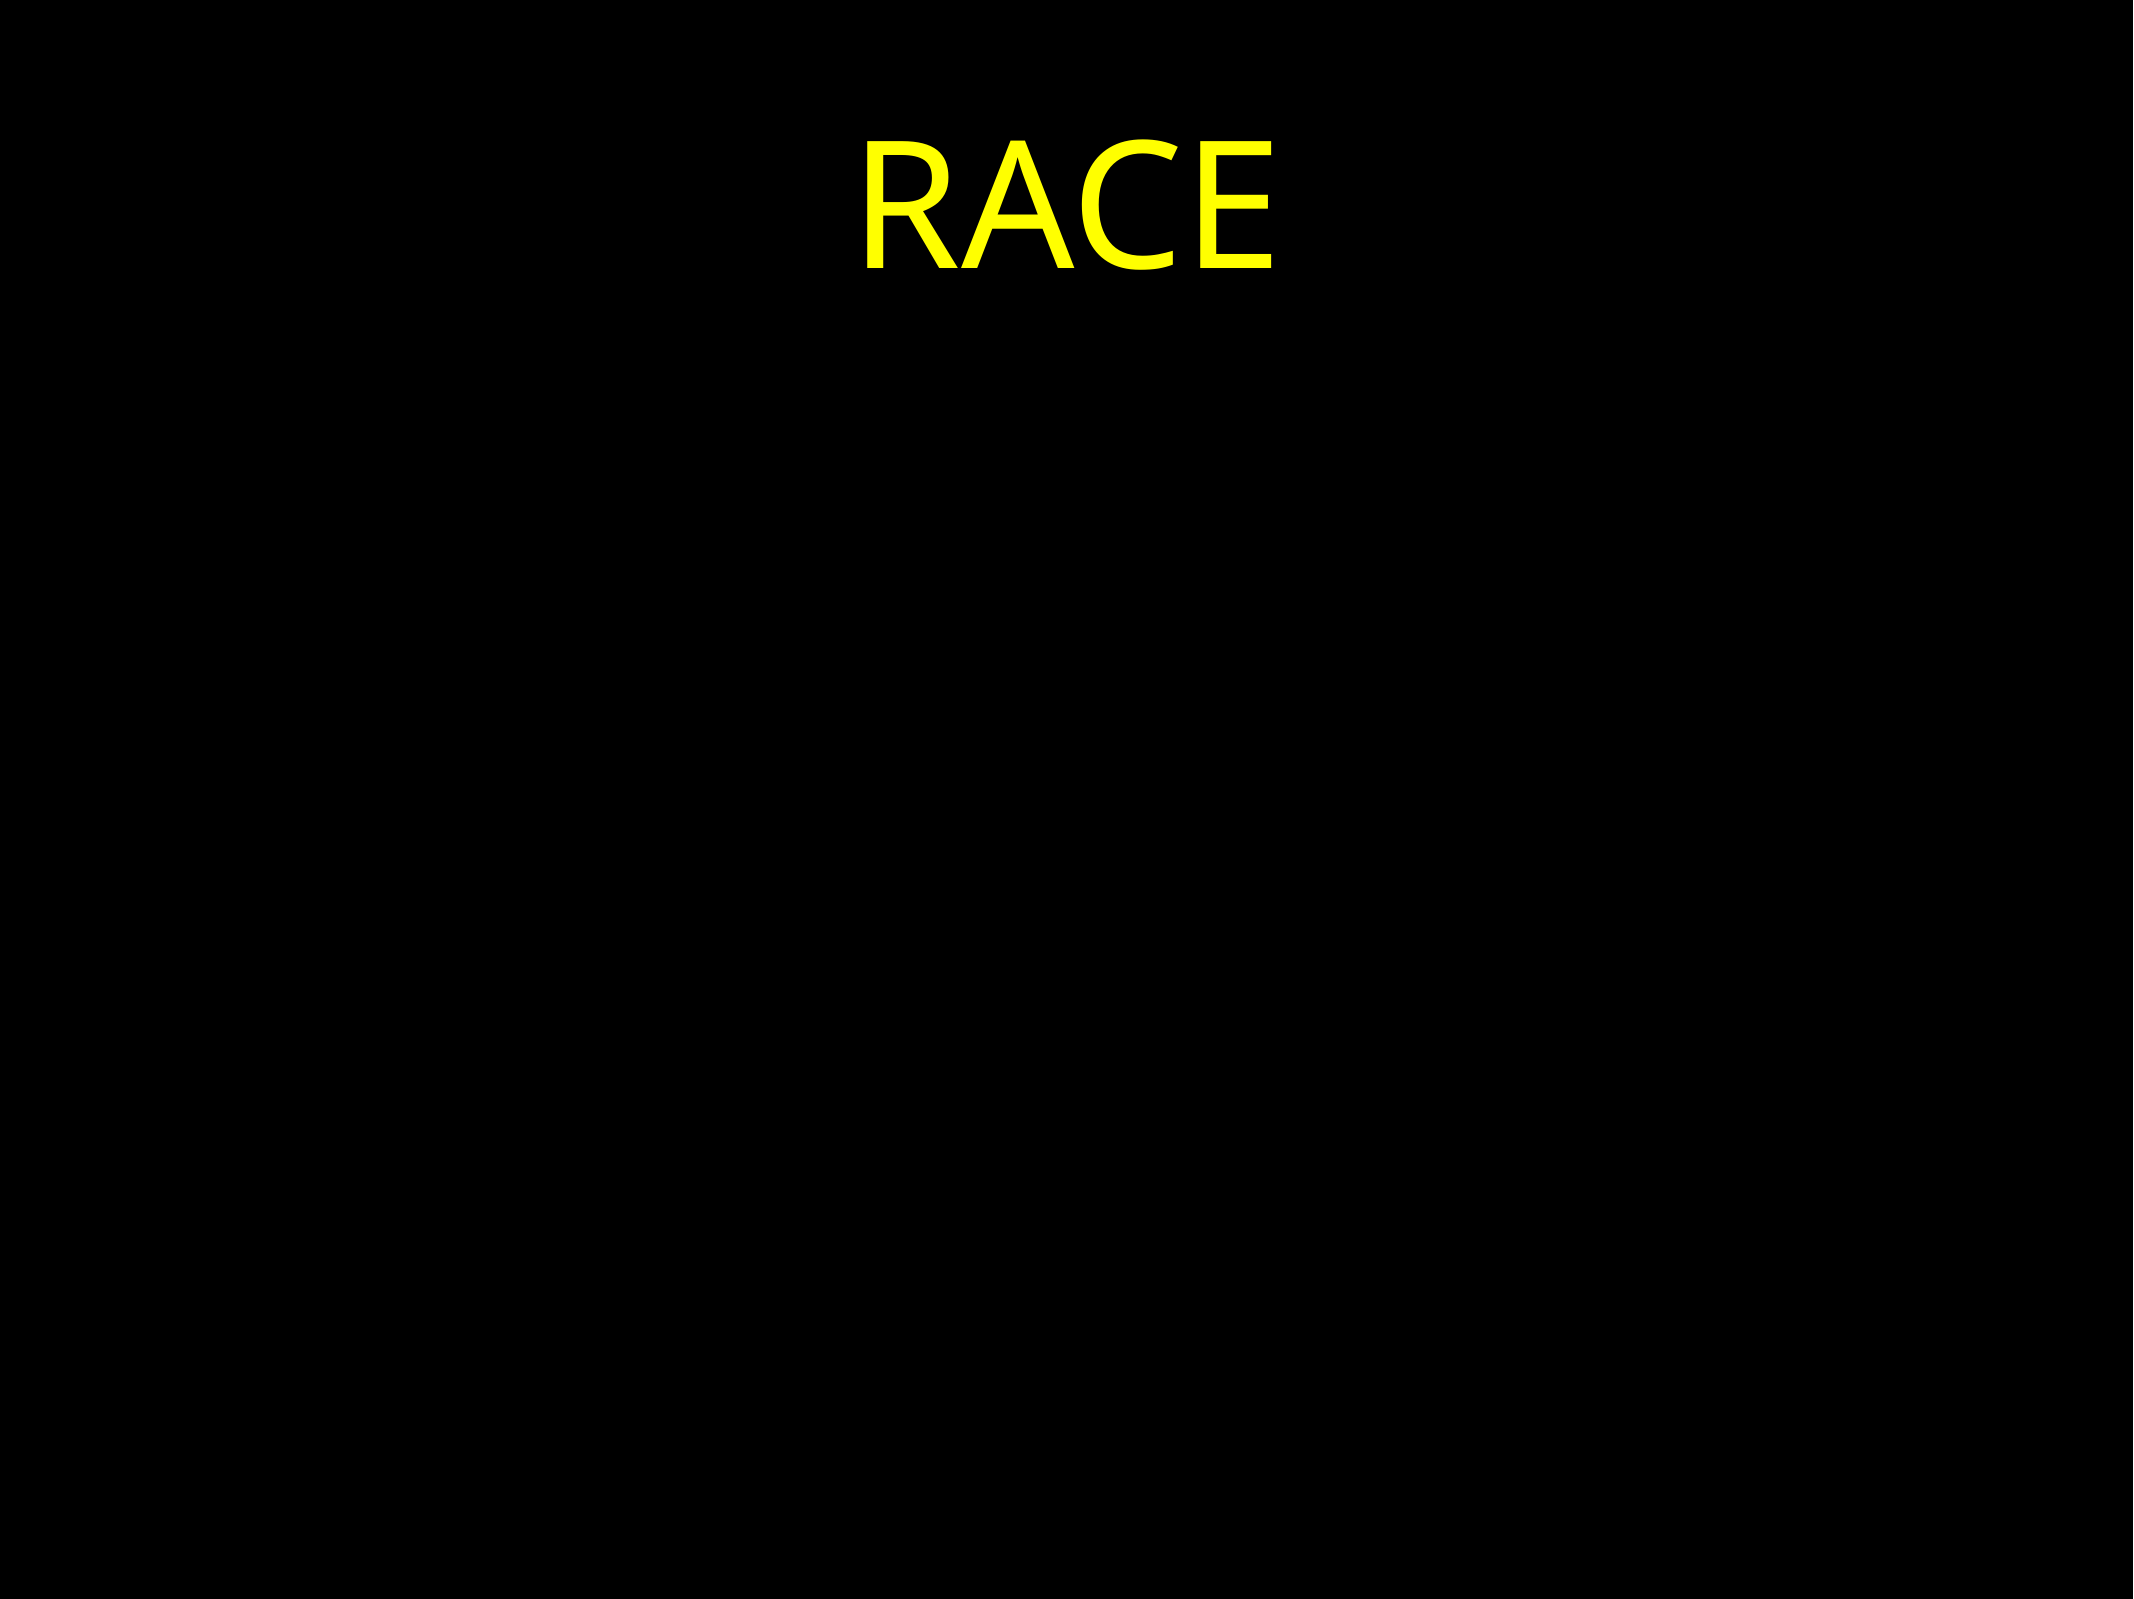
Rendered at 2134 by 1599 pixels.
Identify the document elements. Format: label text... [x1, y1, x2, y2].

title RACE [106, 64, 2027, 331]
